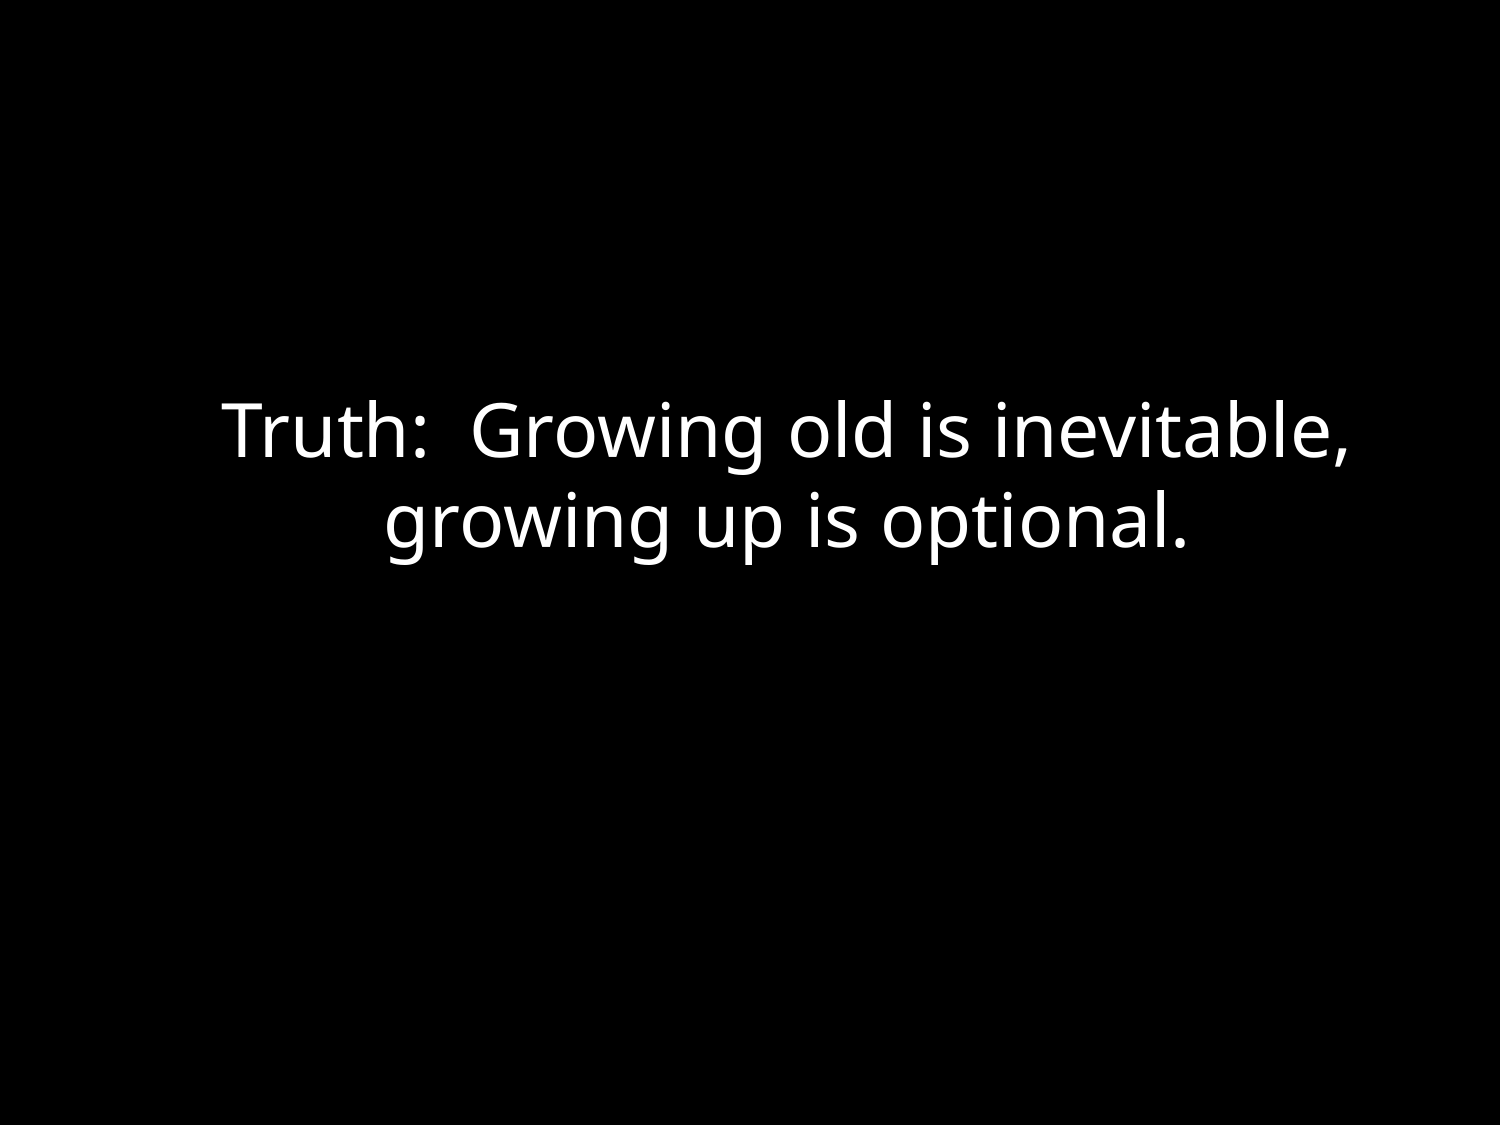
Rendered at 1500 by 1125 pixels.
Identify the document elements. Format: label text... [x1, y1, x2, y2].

text_box Truth: Growing old is inevitable, growing up is optional. [200, 374, 1375, 570]
